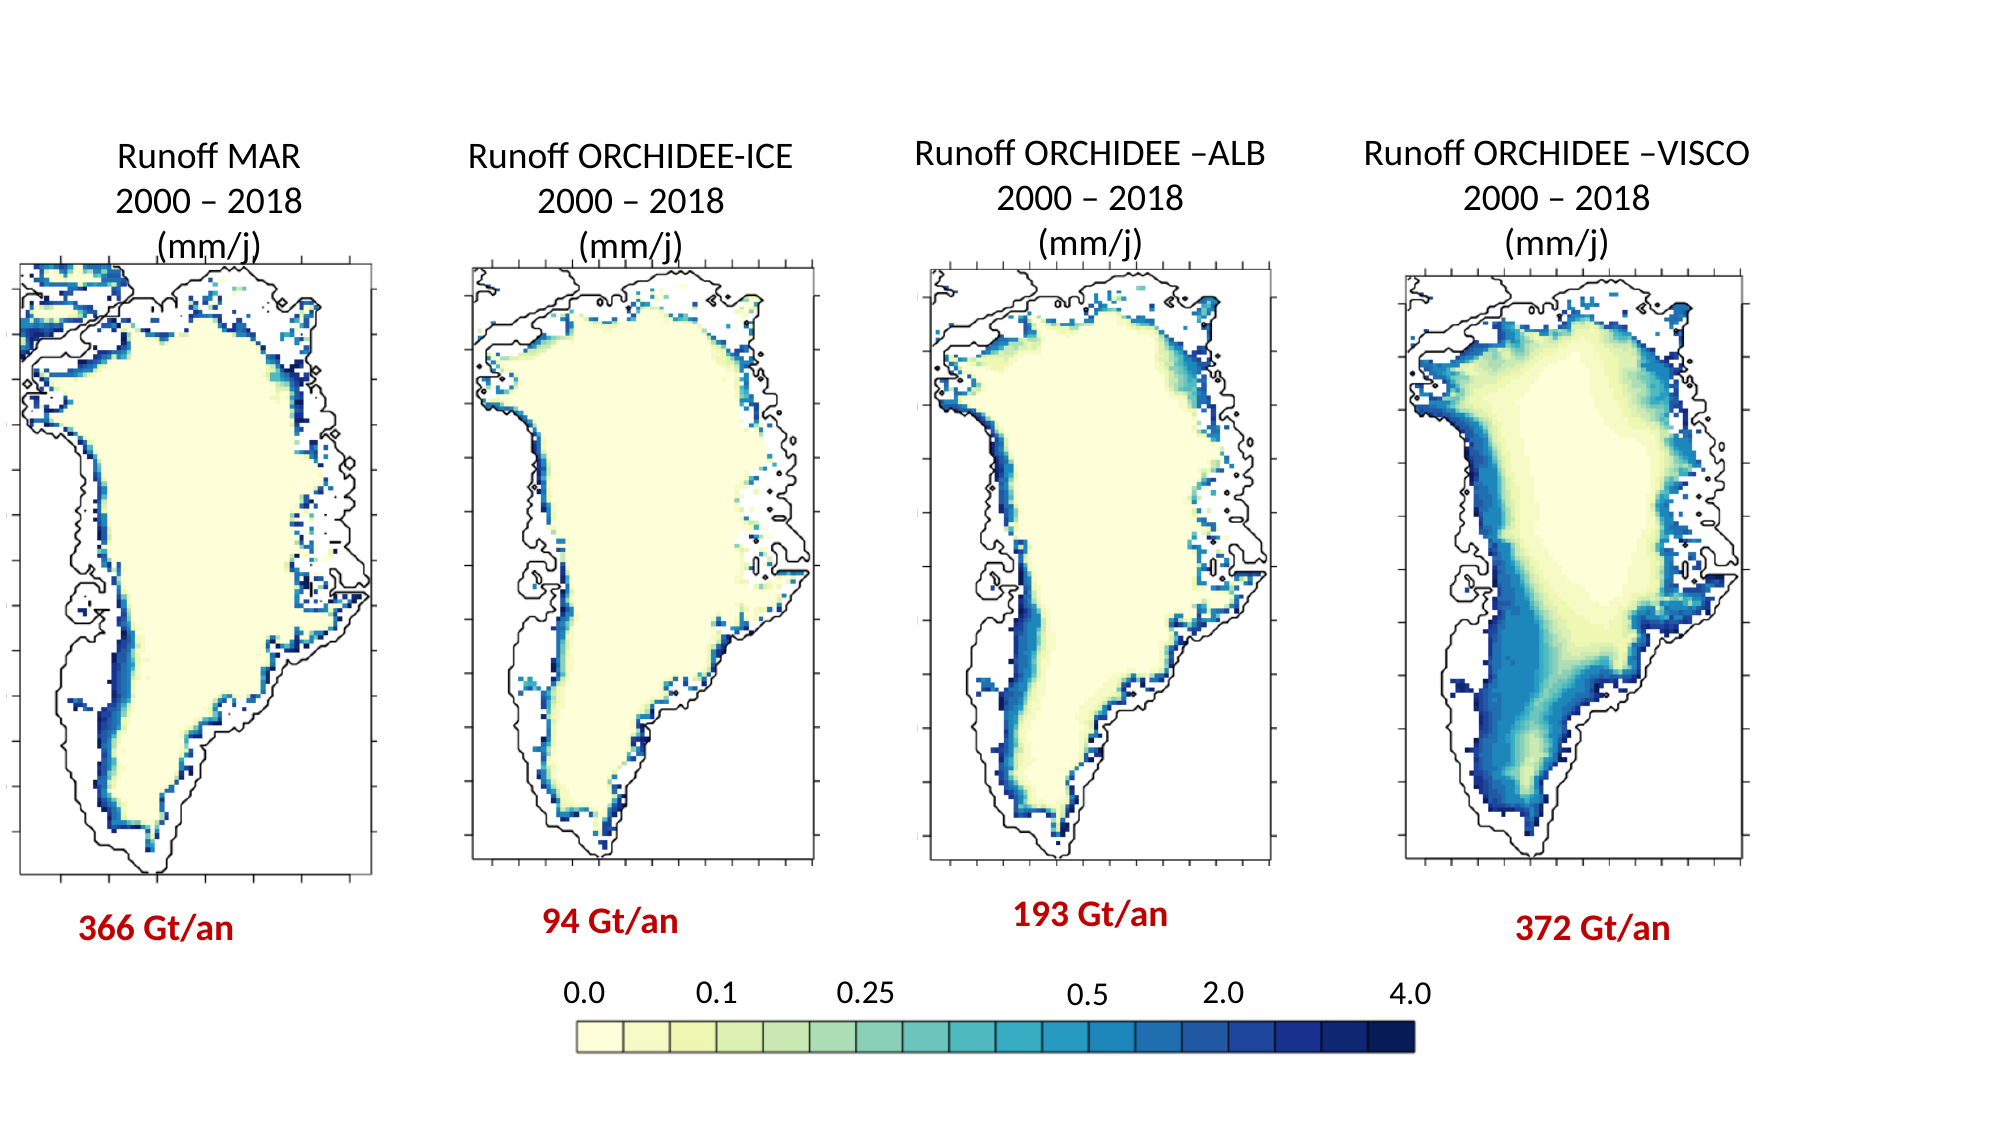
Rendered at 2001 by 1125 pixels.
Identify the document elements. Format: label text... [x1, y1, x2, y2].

picture [1395, 265, 1750, 866]
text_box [541, 962, 1454, 1125]
text_box 94 Gt/an [526, 888, 694, 949]
picture [464, 253, 820, 866]
text_box 366 Gt/an [63, 895, 250, 956]
text_box 372 Gt/an [1499, 895, 1686, 956]
text_box Runoff ORCHIDEE-ICE 2000 – 2018 (mm/j) [453, 123, 809, 273]
text_box Runoff MAR 2000 – 2018 (mm/j) [100, 123, 318, 249]
text_box Runoff ORCHIDEE –ALB 2000 – 2018 (mm/j) [899, 120, 1282, 271]
text_box 193 Gt/an [997, 881, 1184, 942]
text_box Runoff ORCHIDEE –VISCO 2000 – 2018 (mm/j) [1348, 120, 1766, 271]
picture [6, 249, 377, 887]
picture [917, 259, 1277, 866]
